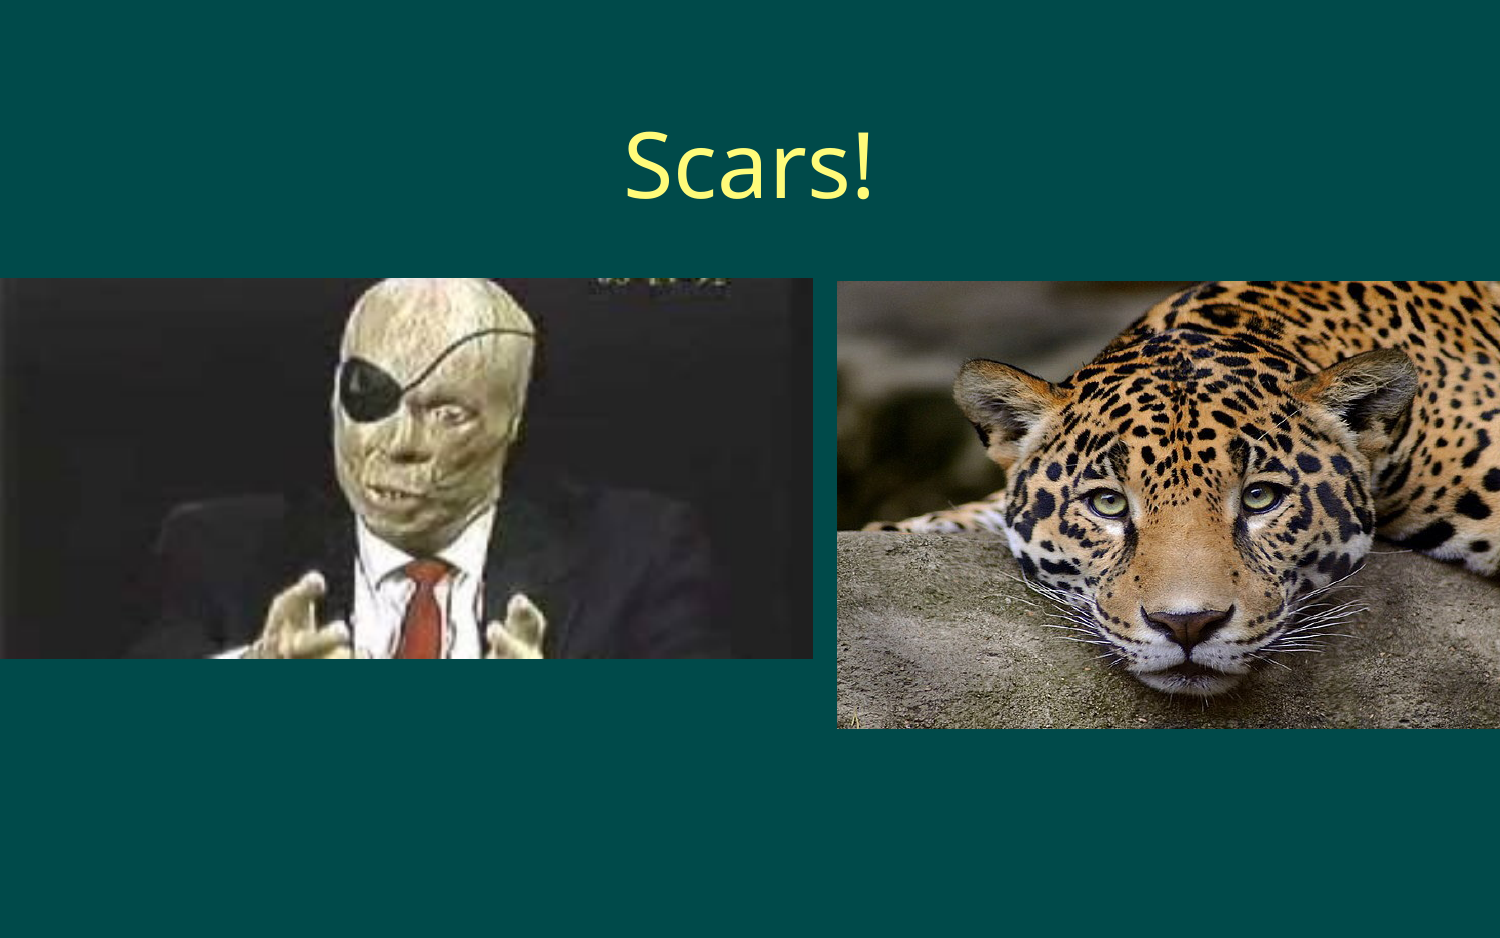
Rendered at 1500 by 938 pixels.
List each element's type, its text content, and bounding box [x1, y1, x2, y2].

title Scars! [112, 83, 1388, 240]
picture [837, 280, 1500, 729]
picture [0, 278, 813, 660]
